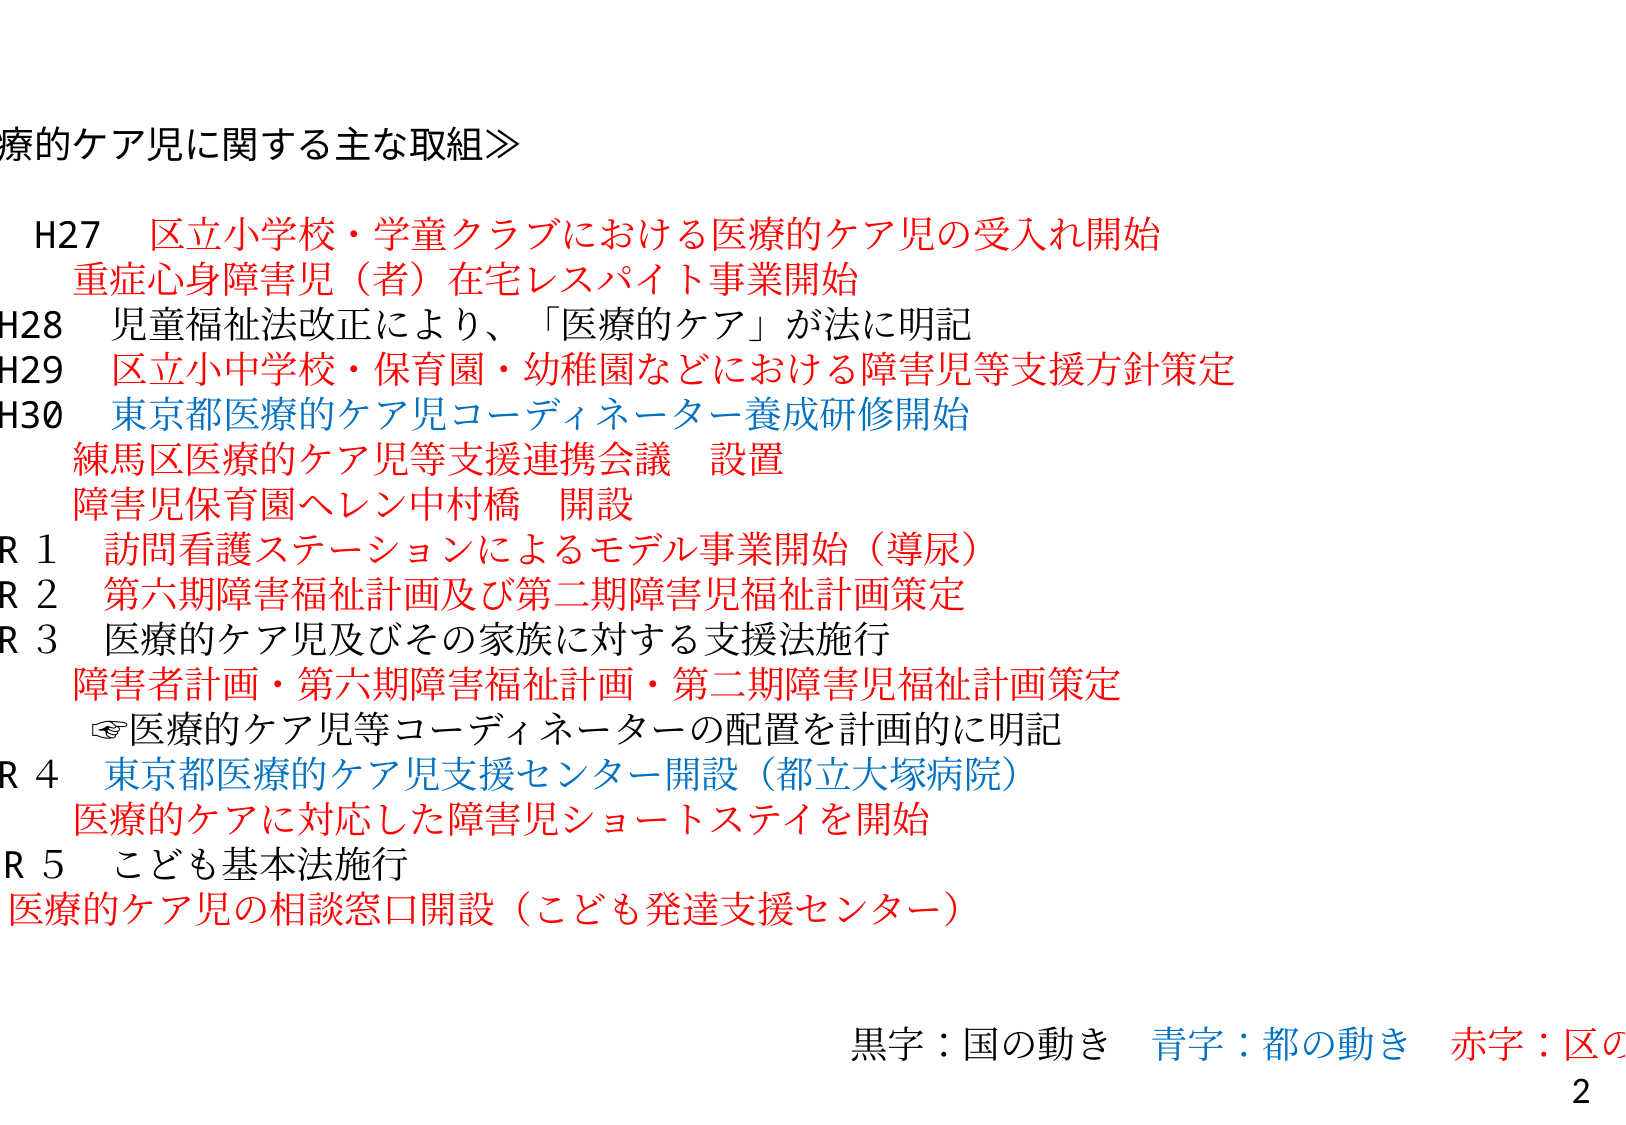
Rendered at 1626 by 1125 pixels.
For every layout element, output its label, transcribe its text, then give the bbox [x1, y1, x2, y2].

text_box 2 [1556, 1058, 1606, 1119]
text_box ≪医療的ケア児に関する主な取組≫ H27 区立小学校・学童クラブにおける医療的ケア児の受入れ開始 重症心身障害児（者）在宅レスパイト事業開始 H28 児童福祉法改正により、「医療的ケア」が法に明記 H29 区立小中学校・保育園・幼稚園などにおける障害児等支援方針策定 H30 東京都医療的ケア児コーディネーター養成研修開始 練馬区医療的ケア児等支援連携会議 設置 障害児保育園ヘレン中村橋 開設 R１ 訪問看護ステーションによるモデル事業開始（導尿） R２ 第六期障害福祉計画及び第二期障害児福祉計画策定 R３ 医療的ケア児及びその家族に対する支援法施行 障害者計画・第六期障害福祉計画・第二期障害児福祉計画策定 ☞医療的ケア児等コーディネーターの配置を計画的に明記 R４ 東京都医療的ケア児支援センター開設（都立大塚病院） 医療的ケアに対応した障害児ショートステイを開始 R５ こども基本法施行 医療的ケア児の相談窓口開設（こども発達支援センター） 黒字：国の動き 青字：都の動き 赤字：区の取組 [0, 113, 1625, 1074]
